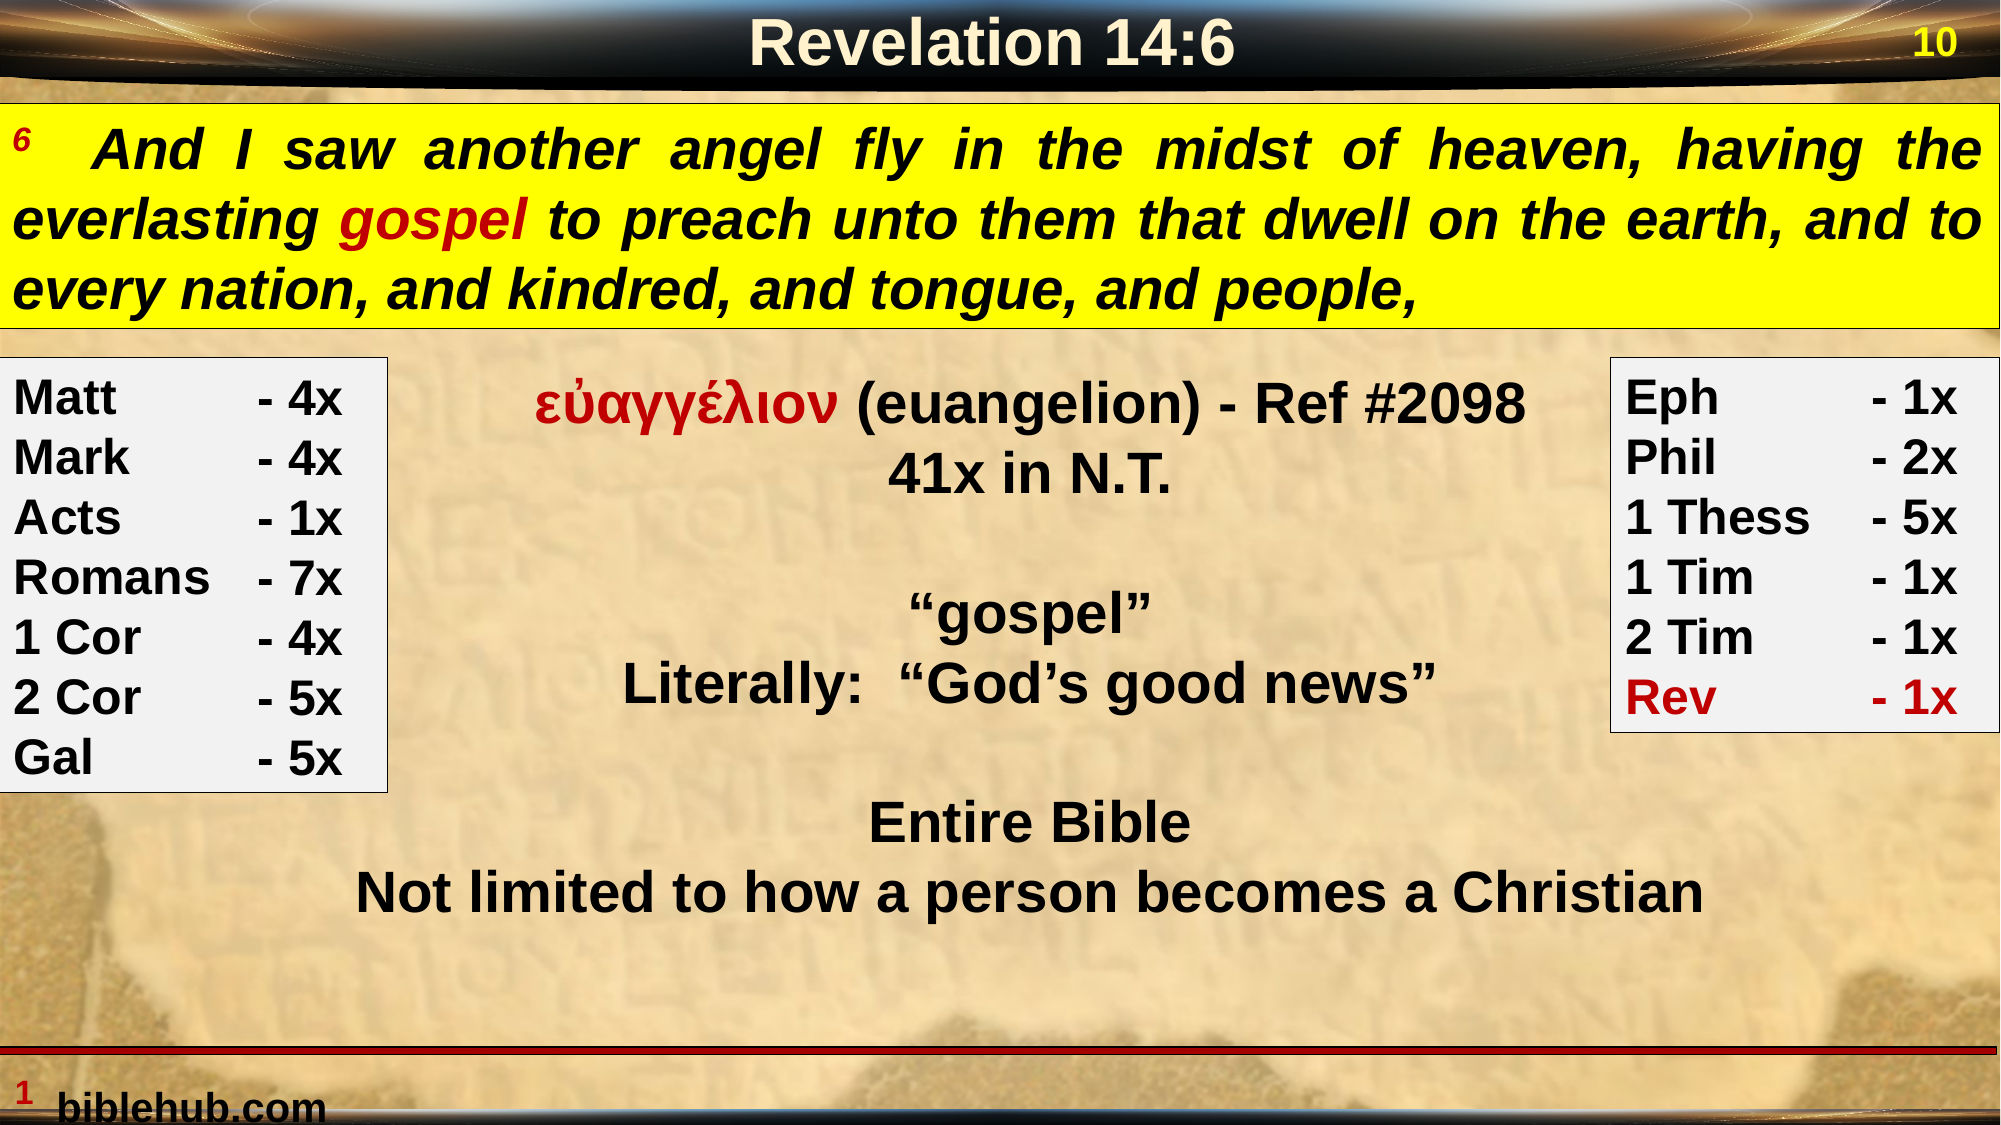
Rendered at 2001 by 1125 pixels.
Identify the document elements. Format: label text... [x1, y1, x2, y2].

text_box εὐαγγέλιον (euangelion) - Ref #2098 41x in N.T. “gospel” Literally: “God’s good news” Entire Bible Not limited to how a person becomes a Christian [280, 357, 1781, 932]
text_box Revelation 14:6 [0, 0, 1994, 88]
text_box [0, 357, 388, 798]
picture [0, 0, 2001, 1125]
text_box 6 And I saw another angel fly in the midst of heaven, having the everlasting gospel to preach unto them that dwell on the earth, and to every nation, and kindred, and tongue, and people, [0, 103, 2000, 329]
text_box 1 biblehub.com [0, 1056, 1997, 1125]
text_box [0, 1047, 1997, 1055]
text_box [1610, 357, 2000, 737]
